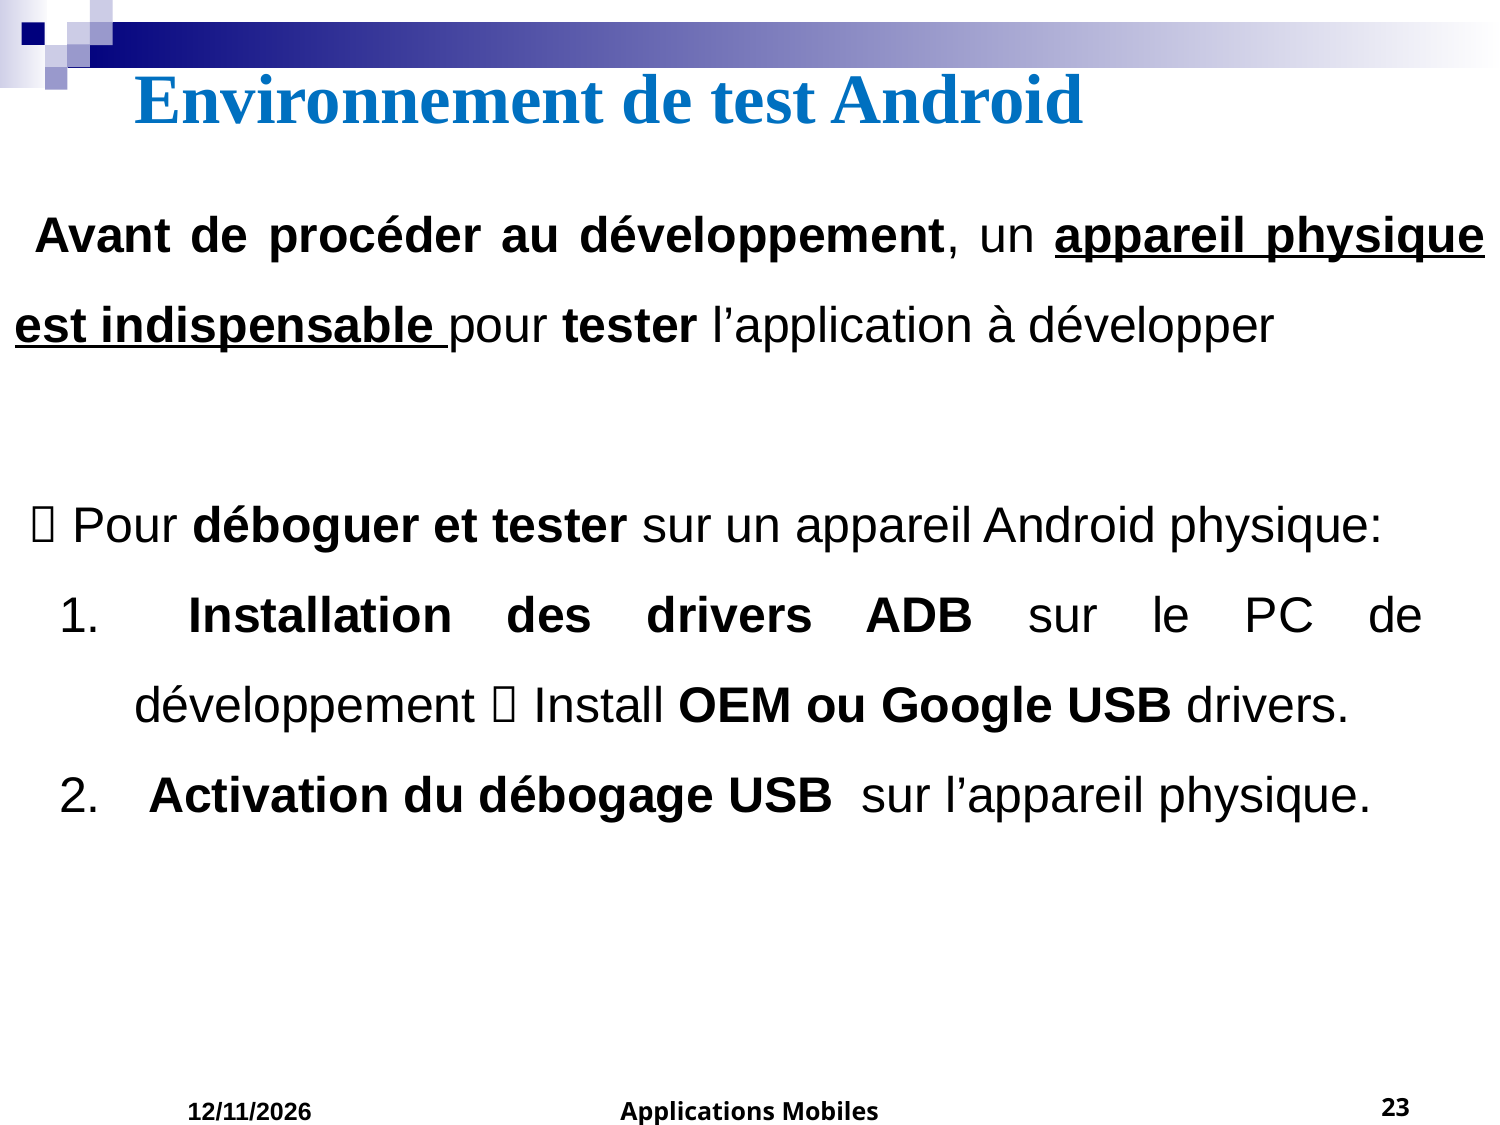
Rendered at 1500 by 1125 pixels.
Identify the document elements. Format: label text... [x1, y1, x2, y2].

footer Applications Mobiles [512, 1054, 988, 1125]
text_box Avant de procéder au développement, un appareil physique est indispensable pour tester l’application à développer [0, 164, 1500, 360]
slide_number 23 [1074, 1054, 1426, 1125]
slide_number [74, 1054, 426, 1125]
title Environnement de test Android [119, 18, 1500, 164]
text_box  Pour déboguer et tester sur un appareil Android physique: Installation des drivers ADB sur le PC de développement  Install OEM ou Google USB drivers. Activation du débogage USB sur l’appareil physique. [0, 454, 1439, 830]
